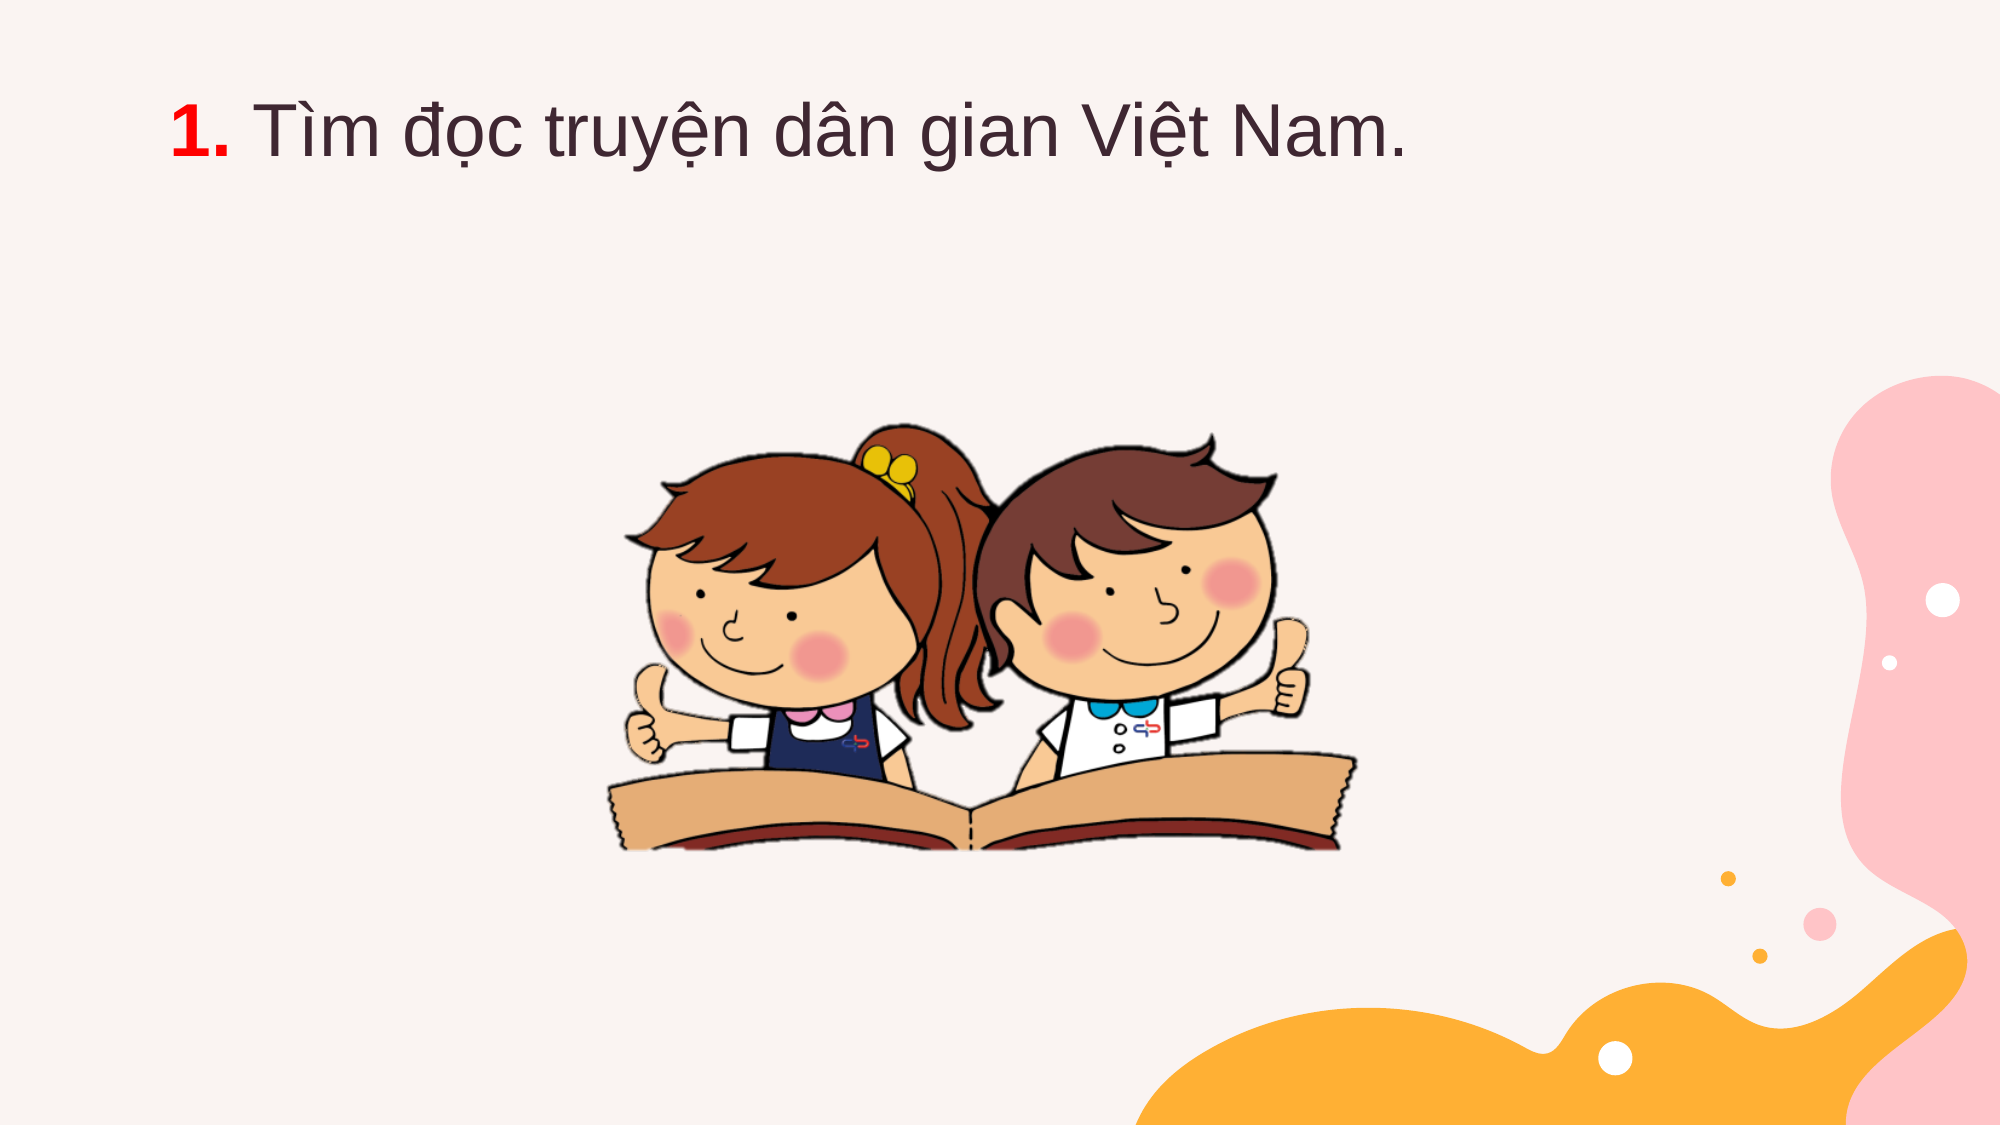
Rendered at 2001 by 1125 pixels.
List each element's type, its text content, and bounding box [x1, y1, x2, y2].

text_box 1. Tìm đọc truyện dân gian Việt Nam. [154, 74, 1767, 180]
picture [459, 201, 1501, 924]
